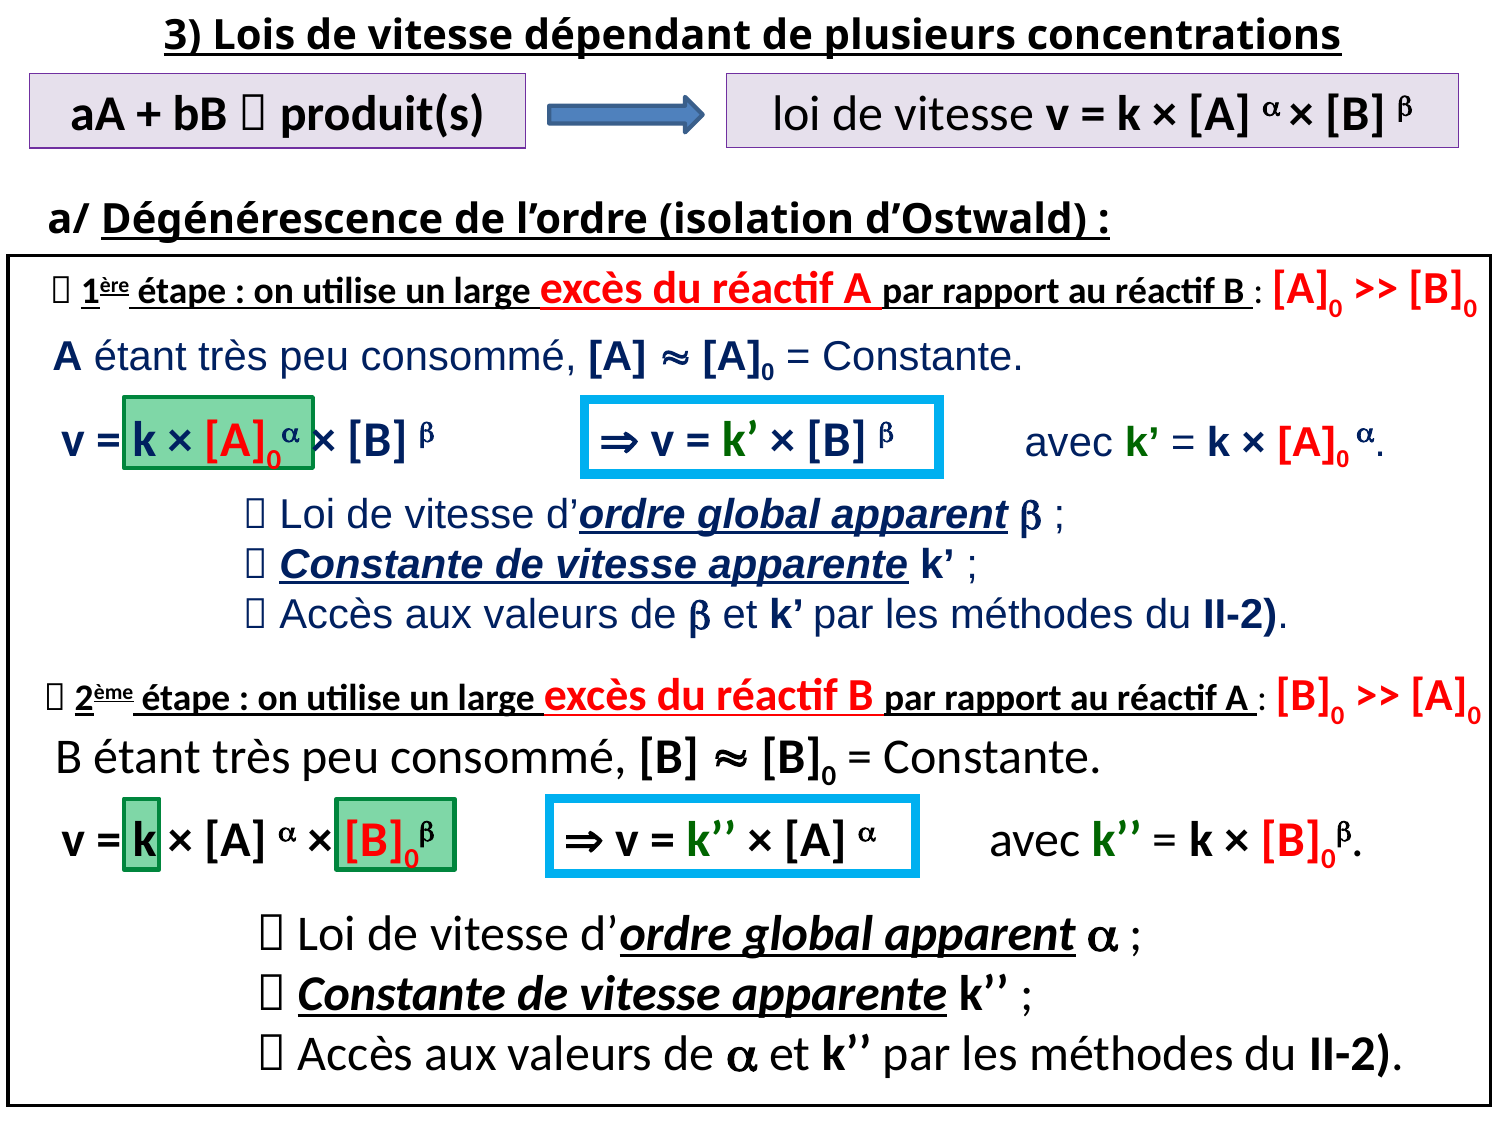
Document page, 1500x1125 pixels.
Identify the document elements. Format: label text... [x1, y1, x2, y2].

text_box  Loi de vitesse d’ordre global apparent a ;  Constante de vitesse apparente k’’ ;  Accès aux valeurs de a et k’’ par les méthodes du II-2). [241, 893, 1419, 1088]
text_box avec k’’ = k × [B]0b. [974, 798, 1436, 882]
text_box avec k’ = k × [A]0 a. [1009, 399, 1471, 480]
text_box  2ème étape : on utilise un large excès du réactif B par rapport au réactif A : [B]0 >> [A]0 [28, 657, 1497, 737]
text_box [8, 255, 1491, 1106]
text_box 3) Lois de vitesse dépendant de plusieurs concentrations [0, 0, 1500, 66]
text_box [547, 94, 705, 135]
text_box aA + bB  produit(s) [29, 73, 526, 148]
text_box a/ Dégénérescence de l’ordre (isolation d’Ostwald) : [32, 184, 1126, 250]
text_box B étant très peu consommé, [B]  [B]0 = Constante. [40, 715, 1117, 799]
text_box v = k × [A]0a × [B] b [46, 399, 450, 483]
text_box v = k × [A] a × [B]0b [46, 798, 451, 882]
text_box  v = k’’ × [A] a [549, 798, 916, 874]
text_box loi de vitesse v = k × [A] a × [B] b [726, 73, 1459, 148]
text_box  v = k’ × [B] b [584, 399, 939, 475]
text_box  Loi de vitesse d’ordre global apparent b ;  Constante de vitesse apparente k’ ;  Accès aux valeurs de b et k’ par les méthodes du II-2). [228, 479, 1304, 645]
text_box  1ère étape : on utilise un large excès du réactif A par rapport au réactif B : [A]0 >> [B]0 [35, 250, 1493, 331]
text_box A étant très peu consommé, [A]  [A]0 = Constante. [37, 321, 1039, 393]
